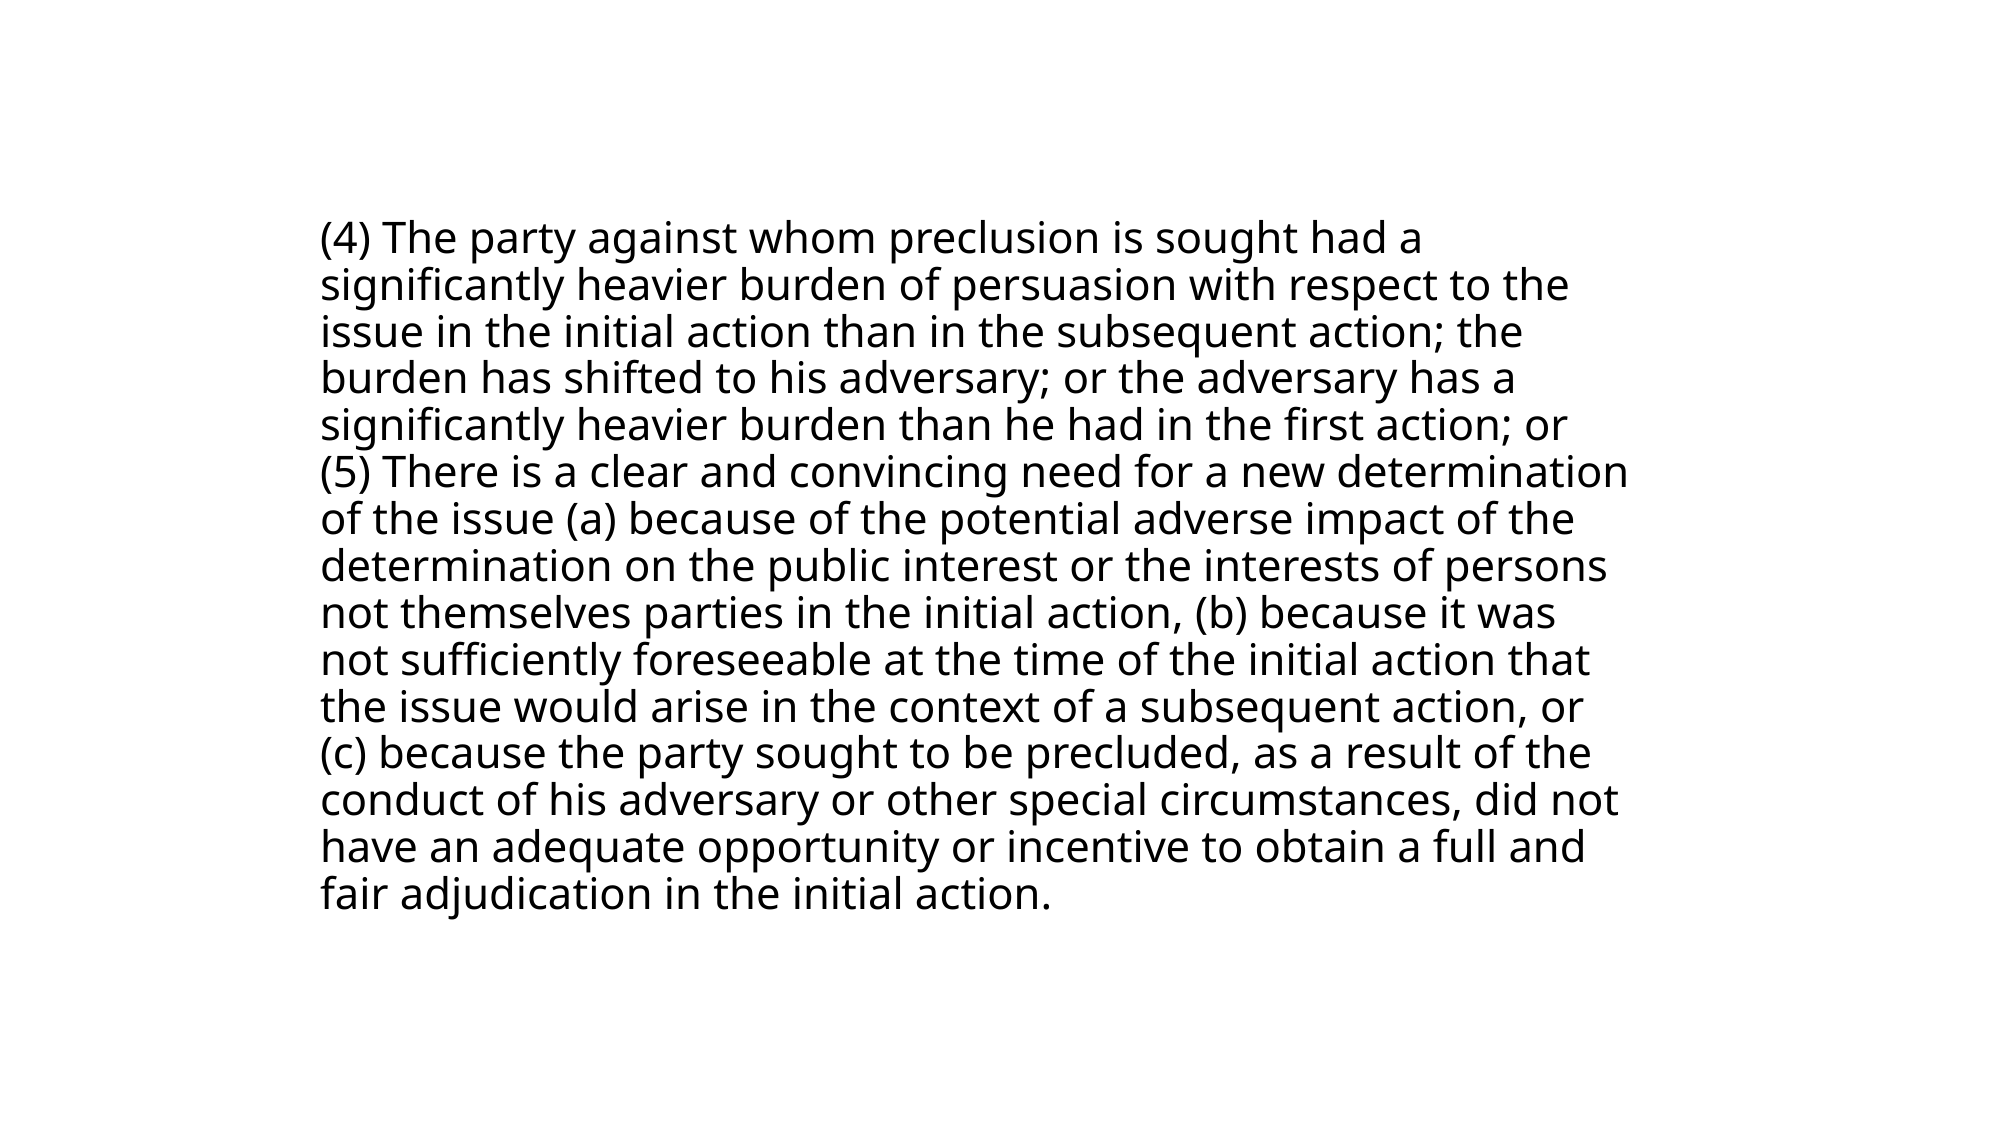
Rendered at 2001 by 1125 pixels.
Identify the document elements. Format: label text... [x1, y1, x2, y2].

title (4) The party against whom preclusion is sought had a significantly heavier burden of persuasion with respect to the issue in the initial action than in the subsequent action; the burden has shifted to his adversary; or the adversary has a significantly heavier burden than he had in the first action; or (5) There is a clear and convincing need for a new determination of the issue (a) because of the potential adverse impact of the determination on the public interest or the interests of persons not themselves parties in the initial action, (b) because it was not sufficiently foreseeable at the time of the initial action that the issue would arise in the context of a subsequent action, or (c) because the party sought to be precluded, as a result of the conduct of his adversary or other special circumstances, did not have an adequate opportunity or incentive to obtain a full and fair adjudication in the initial action. [304, 185, 1647, 950]
